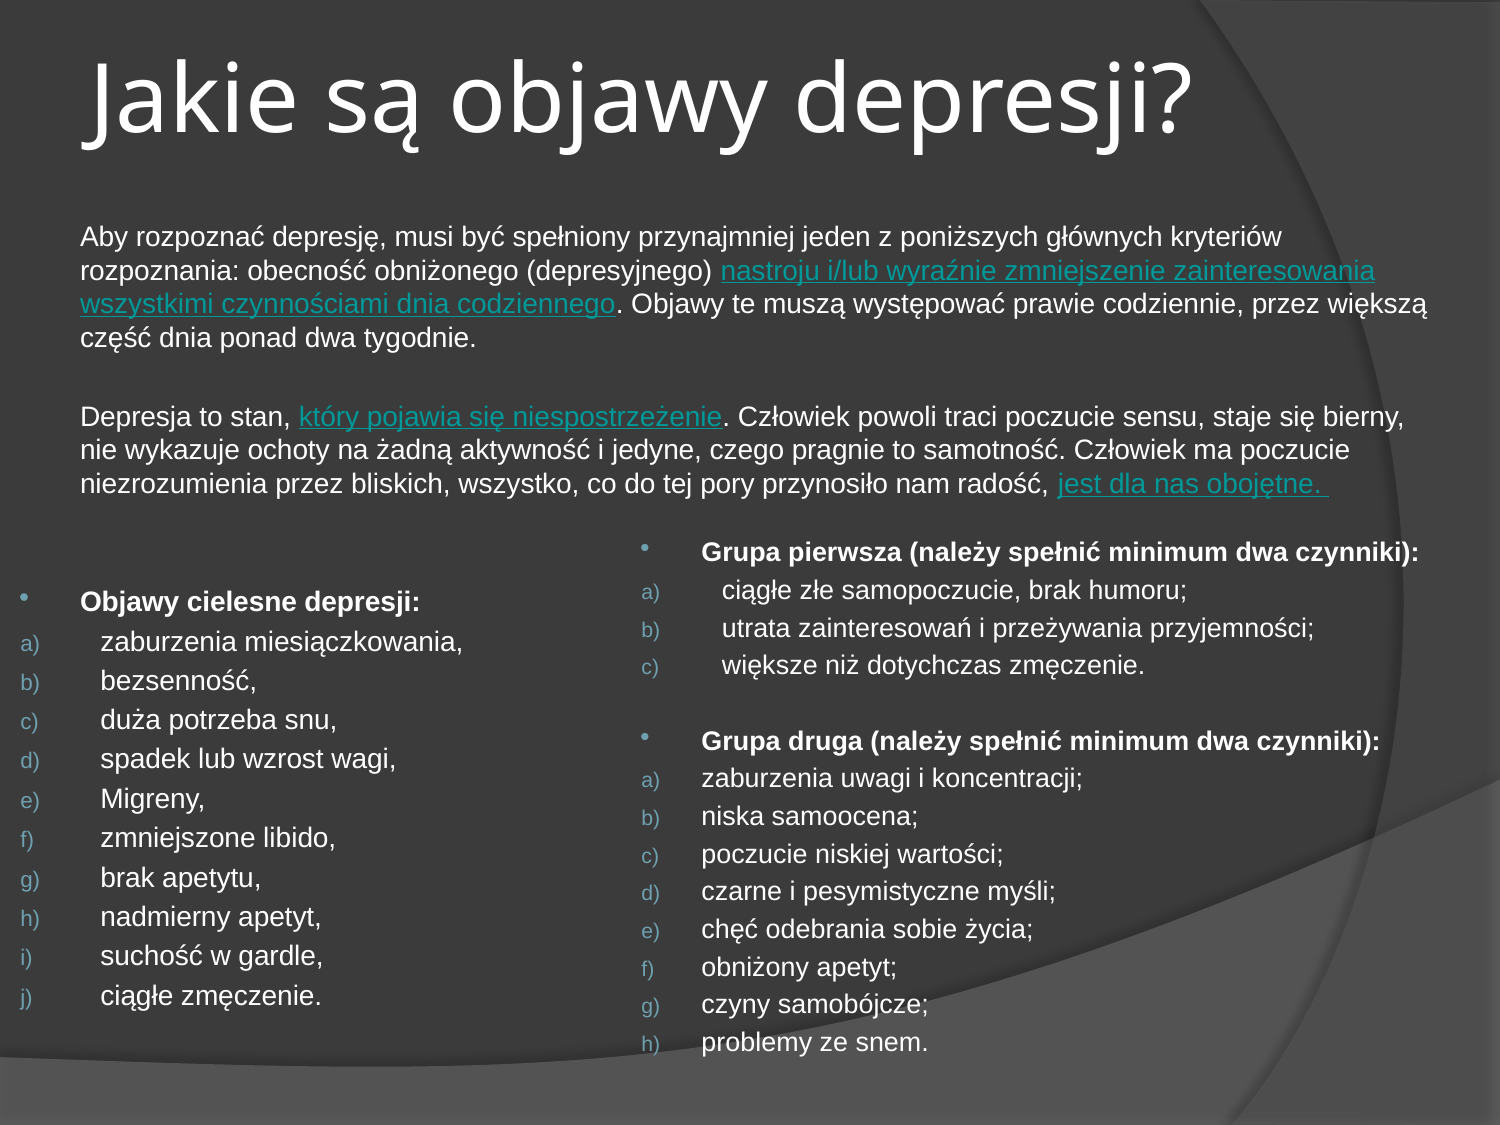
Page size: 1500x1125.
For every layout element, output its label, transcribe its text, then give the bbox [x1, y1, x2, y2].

list Aby rozpoznać depresję, musi być spełniony przynajmniej jeden z poniższych głównych kryteriów rozpoznania: obecność obniżonego (depresyjnego) nastroju i/lub wyraźnie zmniejszenie zainteresowania wszystkimi czynnościami dnia codziennego. Objawy te muszą występować prawie codziennie, przez większą część dnia ponad dwa tygodnie. Depresja to stan, który pojawia się niespostrzeżenie. Człowiek powoli traci poczucie sensu, staje się bierny, nie wykazuje ochoty na żadną aktywność i jedyne, czego pragnie to samotność. Człowiek ma poczucie niezrozumienia przez bliskich, wszystko, co do tej pory przynosiło nam radość, jest dla nas obojętne. Objawy cielesne depresji: zaburzenia miesiączkowania, bezsenność, duża potrzeba snu, spadek lub wzrost wagi, Migreny, zmniejszone libido, brak apetytu, nadmierny apetyt, suchość w gardle, ciągłe zmęczenie. [0, 210, 1454, 1020]
text_box Grupa pierwsza (należy spełnić minimum dwa czynniki): ciągłe złe samopoczucie, brak humoru; utrata zainteresowań i przeżywania przyjemności; większe niż dotychczas zmęczenie. Grupa druga (należy spełnić minimum dwa czynniki): zaburzenia uwagi i koncentracji; niska samoocena; poczucie niskiej wartości; czarne i pesymistyczne myśli; chęć odebrania sobie życia; obniżony apetyt; czyny samobójcze; problemy ze snem. [621, 527, 1442, 1102]
title Jakie są objawy depresji? [82, 0, 1307, 188]
text_box [480, 714, 1231, 1090]
